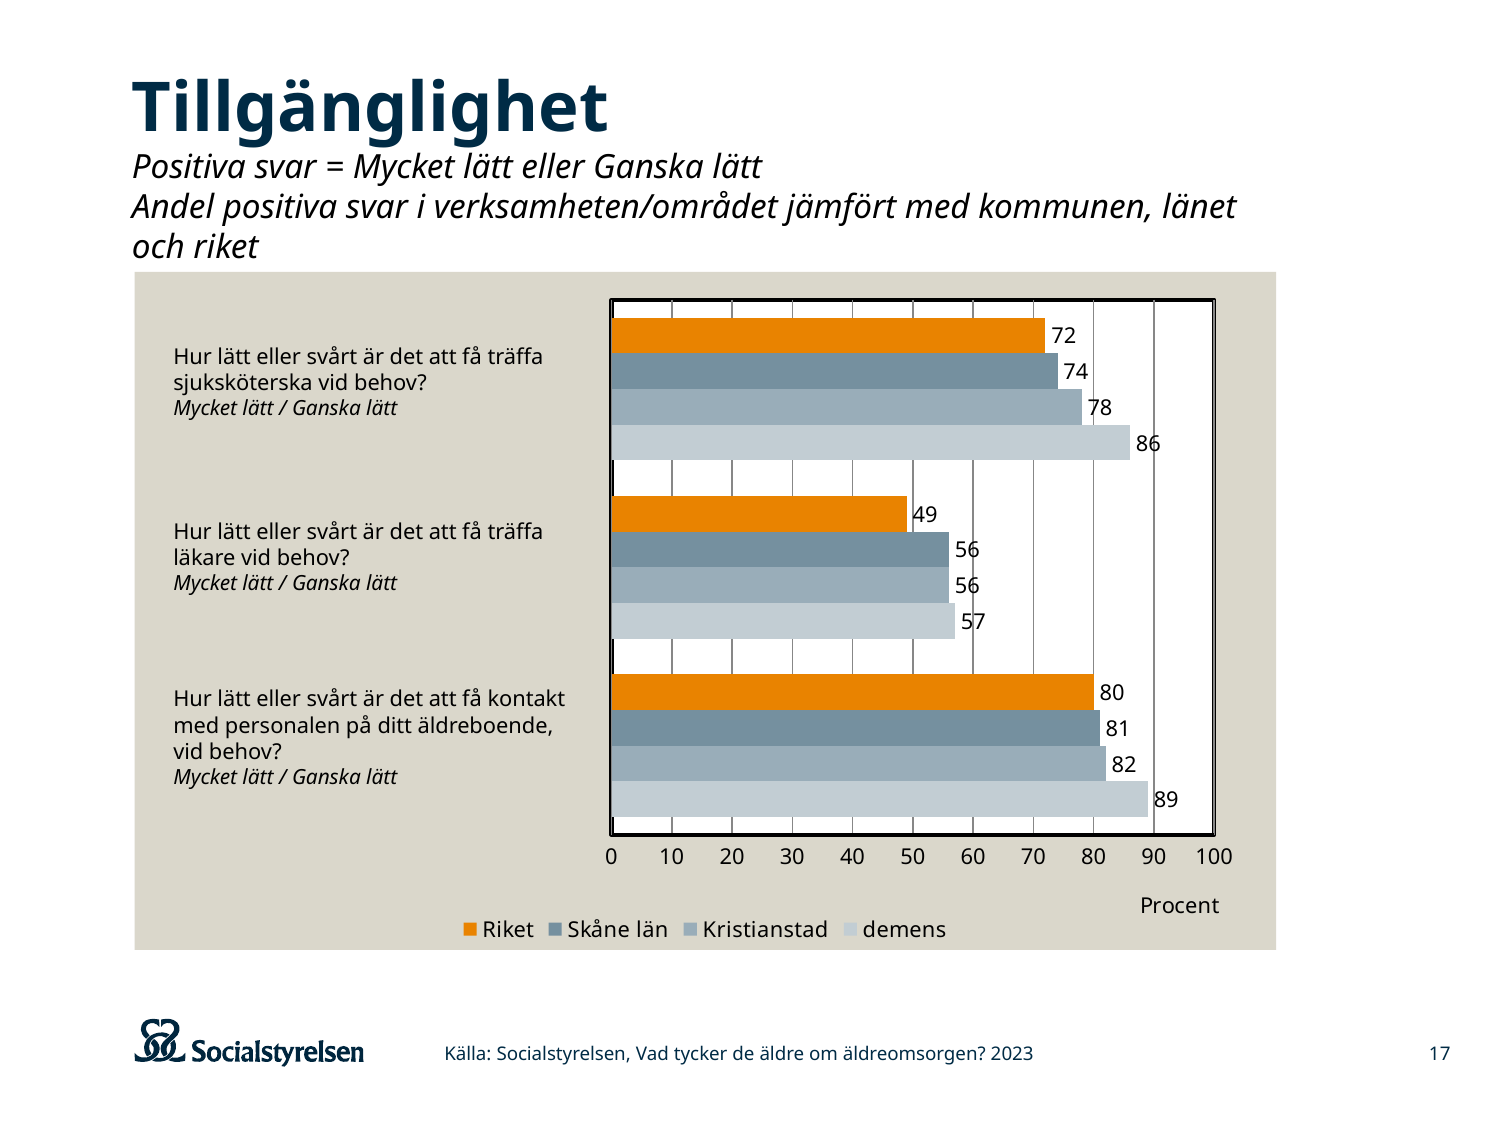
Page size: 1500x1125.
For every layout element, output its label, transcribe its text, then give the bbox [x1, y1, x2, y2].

footer Källa: Socialstyrelsen, Vad tycker de äldre om äldreomsorgen? 2023 [444, 1032, 1110, 1077]
title Tillgänglighet Positiva svar = Mycket lätt eller Ganska lätt Andel positiva svar i verksamheten/området jämfört med kommunen, länet och riket [131, 62, 1298, 272]
slide_number 17 [1379, 1032, 1451, 1077]
chart [134, 271, 1277, 951]
